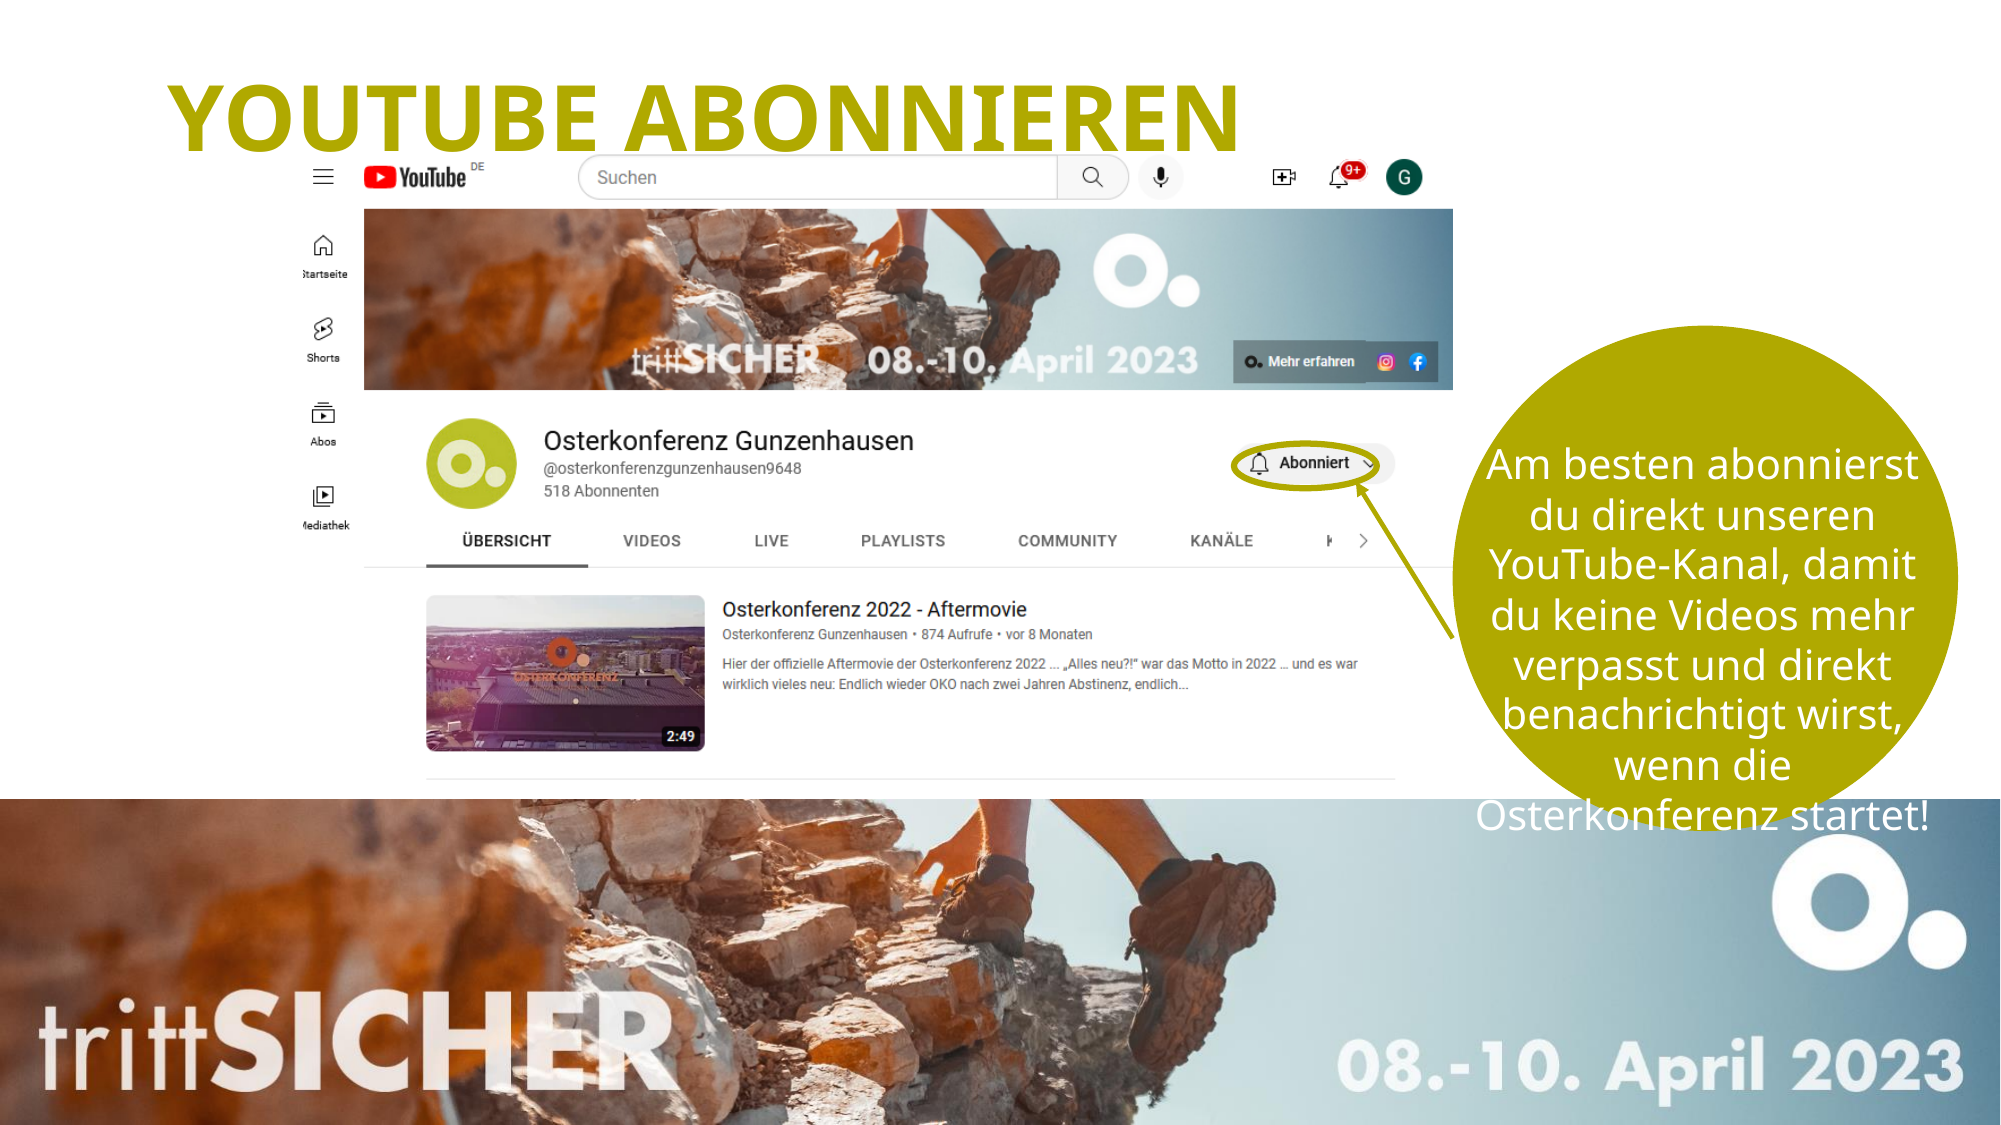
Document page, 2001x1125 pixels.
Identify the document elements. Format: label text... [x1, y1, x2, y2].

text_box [1355, 481, 1453, 616]
picture [303, 150, 1453, 782]
text_box Am besten abonnierst du direkt unseren YouTube-Kanal, damit du keine Videos mehr verpasst und direkt benachrichtigt wirst, wenn die Osterkonferenz startet! [1452, 430, 1953, 846]
text_box [1953, 523, 1960, 634]
picture [0, 799, 2001, 1125]
text_box [1499, 324, 1912, 430]
text_box YOUTUBE ABONNIEREN [153, 52, 1621, 178]
